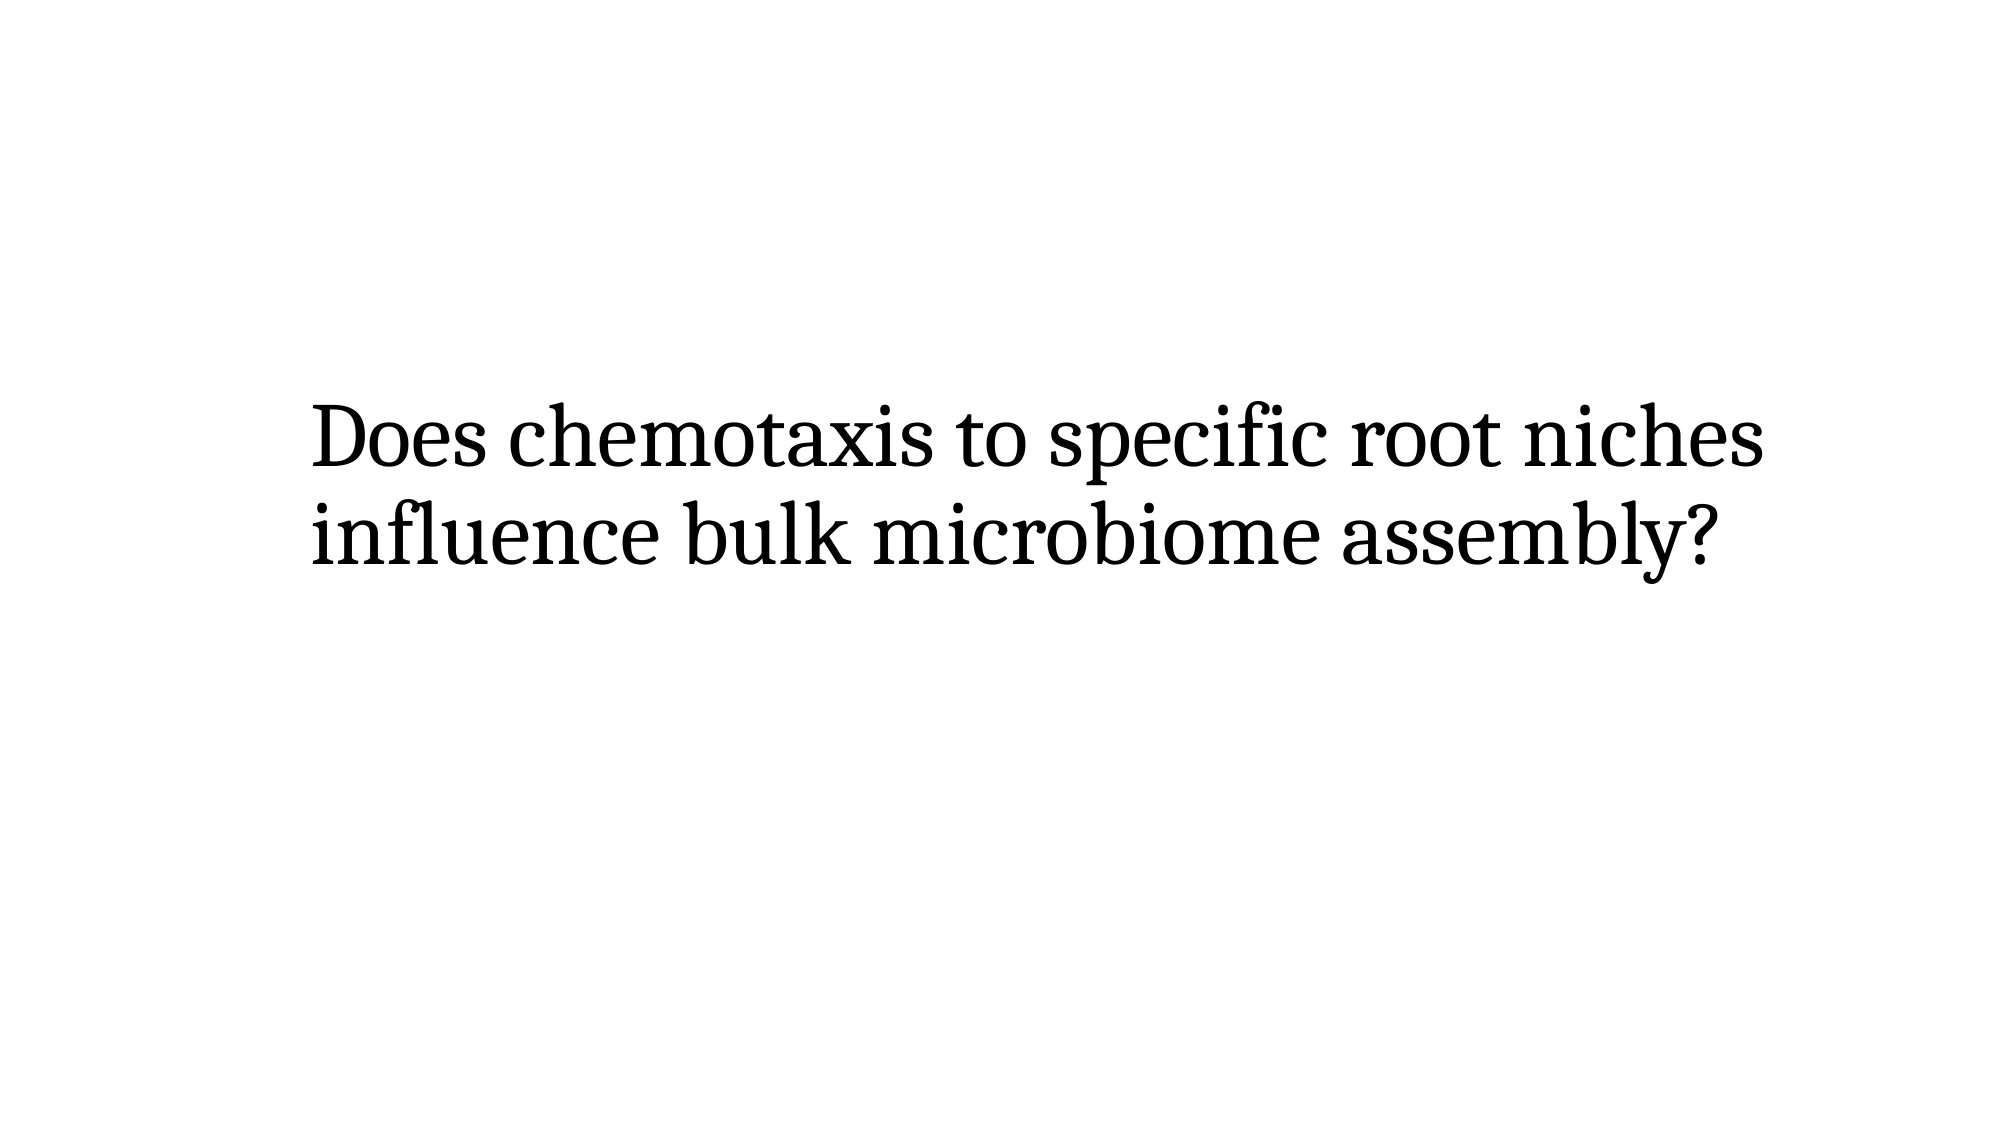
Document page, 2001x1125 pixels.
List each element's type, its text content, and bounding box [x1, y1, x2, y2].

title Does chemotaxis to specific root niches influence bulk microbiome assembly? [144, 111, 1934, 970]
